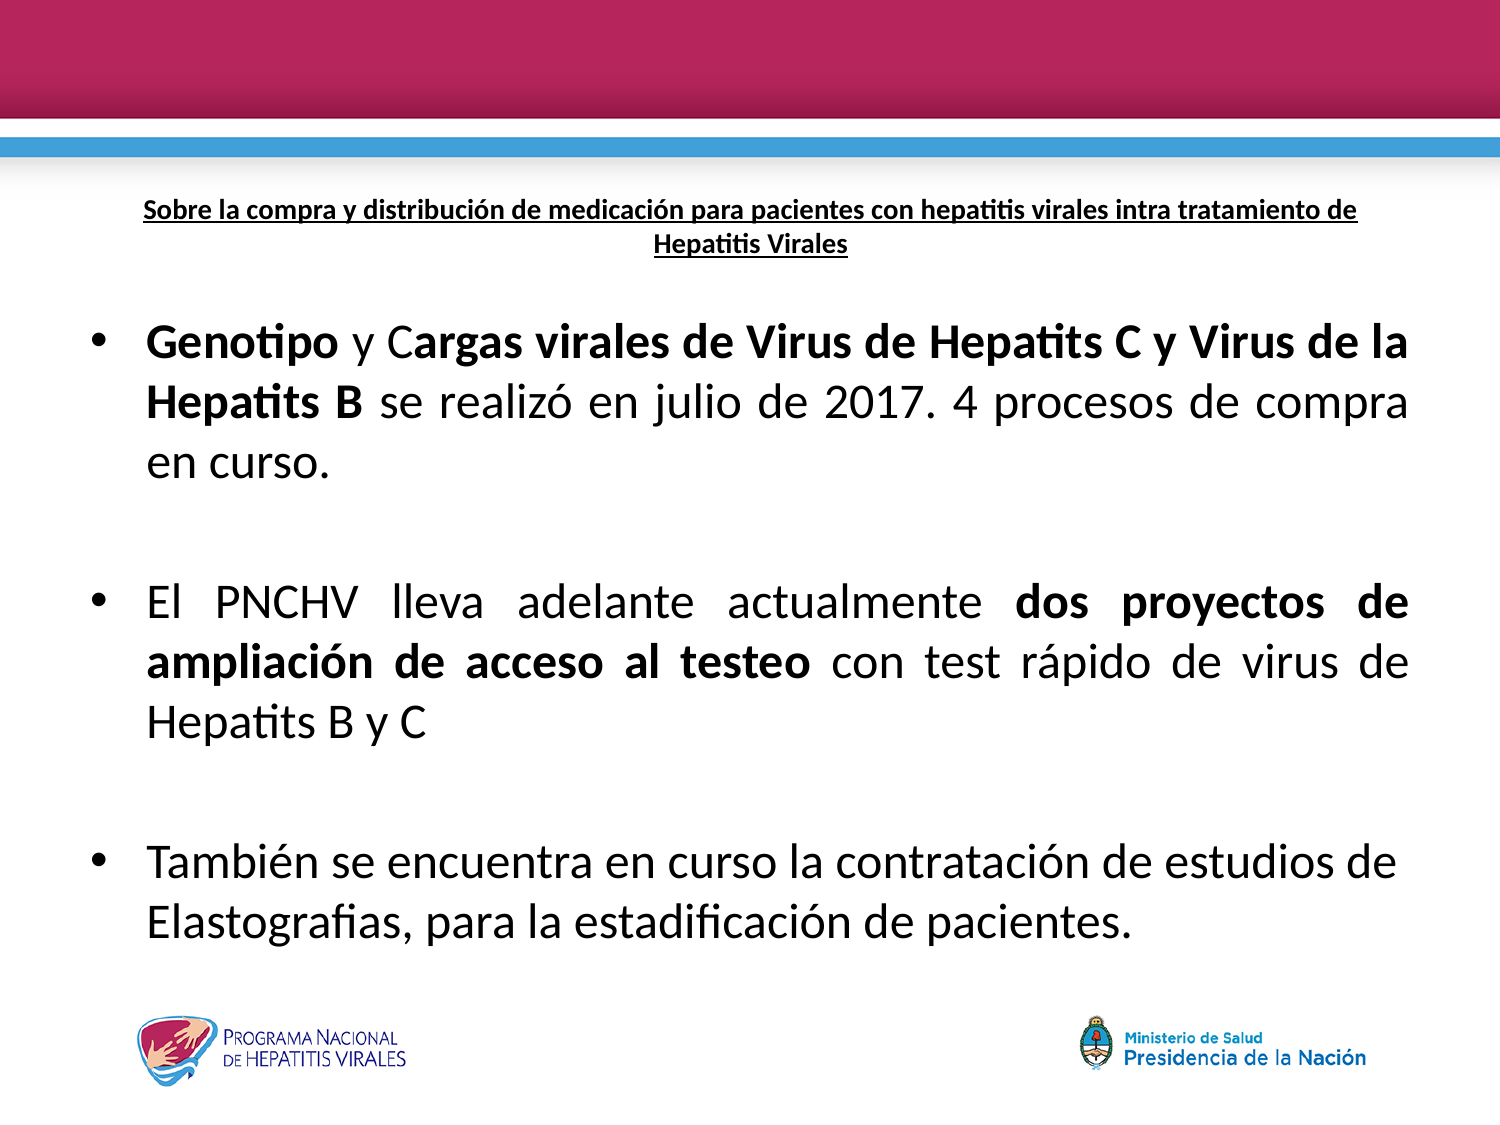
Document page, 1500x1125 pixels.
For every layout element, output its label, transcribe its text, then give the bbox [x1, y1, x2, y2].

picture [0, 0, 1500, 1125]
list Genotipo y Cargas virales de Virus de Hepatits C y Virus de la Hepatits B se realizó en julio de 2017. 4 procesos de compra en curso. El PNCHV lleva adelante actualmente dos proyectos de ampliación de acceso al testeo con test rápido de virus de Hepatits B y C También se encuentra en curso la contratación de estudios de Elastografias, para la estadificación de pacientes. [75, 301, 1425, 1044]
title Sobre la compra y distribución de medicación para pacientes con hepatitis virales intra tratamiento de Hepatitis Virales [75, 114, 1426, 302]
